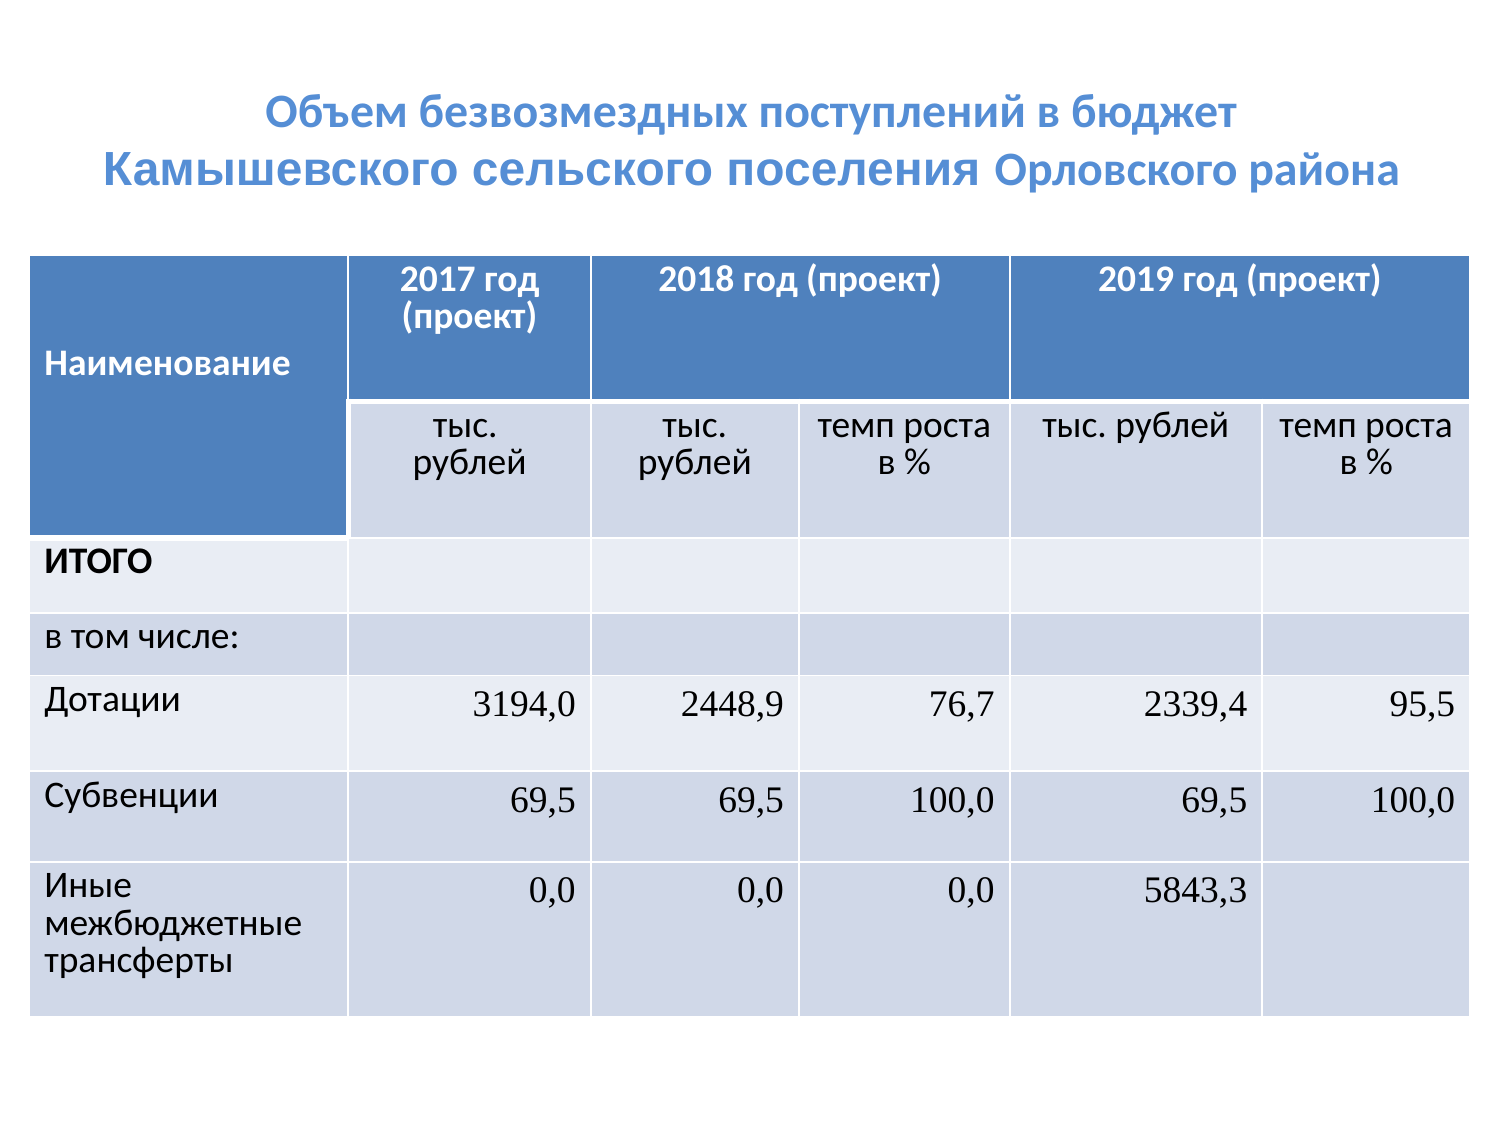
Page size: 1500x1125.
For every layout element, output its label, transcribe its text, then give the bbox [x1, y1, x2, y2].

table_cell тыс. рублей [1011, 404, 1261, 537]
table_cell 95,5 [1263, 676, 1469, 770]
table_cell Иные межбюджетные трансферты [30, 863, 347, 1016]
table_cell темп роста в % [800, 404, 1009, 537]
table_cell [1263, 614, 1469, 675]
table_cell 69,5 [1011, 772, 1261, 861]
table_cell 69,5 [592, 772, 798, 861]
table_cell [592, 539, 798, 612]
table_cell [592, 614, 798, 675]
table_cell в том числе: [30, 614, 347, 675]
table_cell тыс. рублей [592, 404, 798, 537]
table_header 2017 год (проект) [349, 256, 590, 399]
table_cell тыс. рублей [351, 404, 590, 537]
table_cell [1011, 614, 1261, 675]
table_cell [1263, 863, 1469, 1016]
table_cell 5843,3 [1011, 863, 1261, 1016]
table_cell темп роста в % [1263, 404, 1469, 537]
title Объем безвозмездных поступлений в бюджет Камышевского сельского поселения Орловского района [76, 54, 1428, 221]
table_cell 2339,4 [1011, 676, 1261, 770]
table_cell [1263, 539, 1469, 612]
table_cell 2448,9 [592, 676, 798, 770]
table_cell [349, 614, 590, 675]
table_cell ИТОГО [30, 541, 347, 612]
table_cell 69,5 [349, 772, 590, 861]
table_cell 100,0 [1263, 772, 1469, 861]
table_header 2019 год (проект) [1011, 256, 1469, 399]
table_cell [1011, 539, 1261, 612]
table_cell 3194,0 [349, 676, 590, 770]
table_cell [800, 614, 1009, 675]
table_header 2018 год (проект) [592, 256, 1009, 399]
table_cell Дотации [30, 676, 347, 770]
table_cell 76,7 [800, 676, 1009, 770]
table_cell 0,0 [592, 863, 798, 1016]
table_cell 100,0 [800, 772, 1009, 861]
table_cell 0,0 [349, 863, 590, 1016]
table_cell 0,0 [800, 863, 1009, 1016]
table_cell [349, 539, 590, 612]
table_header Наименование [30, 256, 347, 535]
table_cell [800, 539, 1009, 612]
table_cell Субвенции [30, 772, 347, 861]
